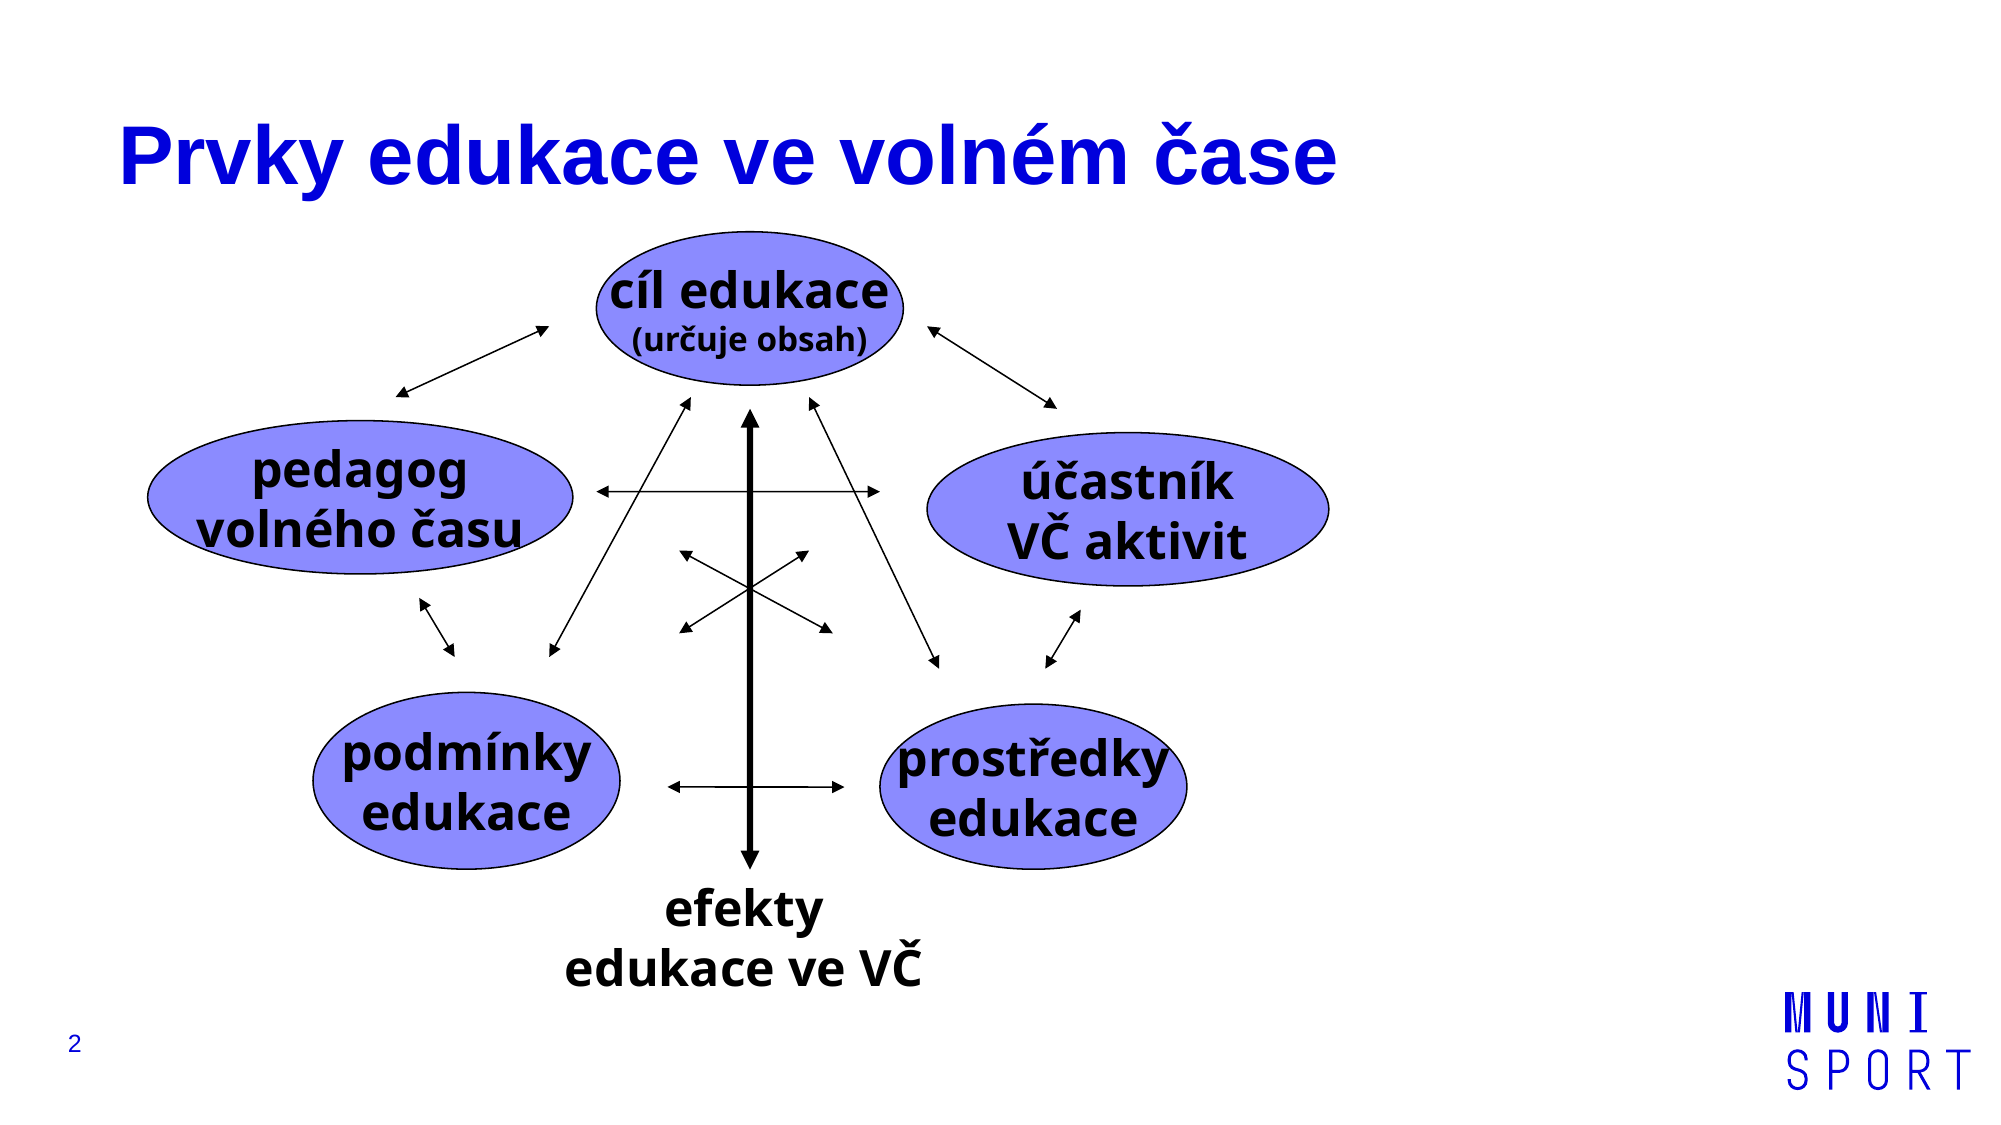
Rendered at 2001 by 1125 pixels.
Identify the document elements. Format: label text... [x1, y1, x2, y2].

text_box [743, 408, 757, 588]
text_box účastník VČ aktivit [927, 432, 1329, 586]
text_box cíl edukace (určuje obsah) [596, 231, 904, 386]
text_box [395, 325, 550, 398]
title Prvky edukace ve volném čase [118, 118, 1883, 193]
text_box [679, 589, 749, 634]
text_box [1045, 609, 1081, 669]
slide_number 2 [67, 1021, 110, 1063]
text_box [667, 780, 845, 794]
text_box [808, 397, 940, 669]
text_box [750, 550, 810, 588]
text_box podmínky edukace [312, 692, 621, 870]
text_box [743, 788, 757, 869]
text_box [549, 397, 691, 657]
text_box prostředky edukace [879, 704, 1187, 870]
text_box [679, 550, 833, 634]
text_box [596, 485, 638, 498]
text_box [927, 326, 1058, 409]
text_box pedagog volného času [147, 420, 573, 574]
text_box efekty edukace ve VČ [537, 869, 951, 1005]
text_box [419, 597, 455, 657]
text_box [855, 485, 880, 498]
